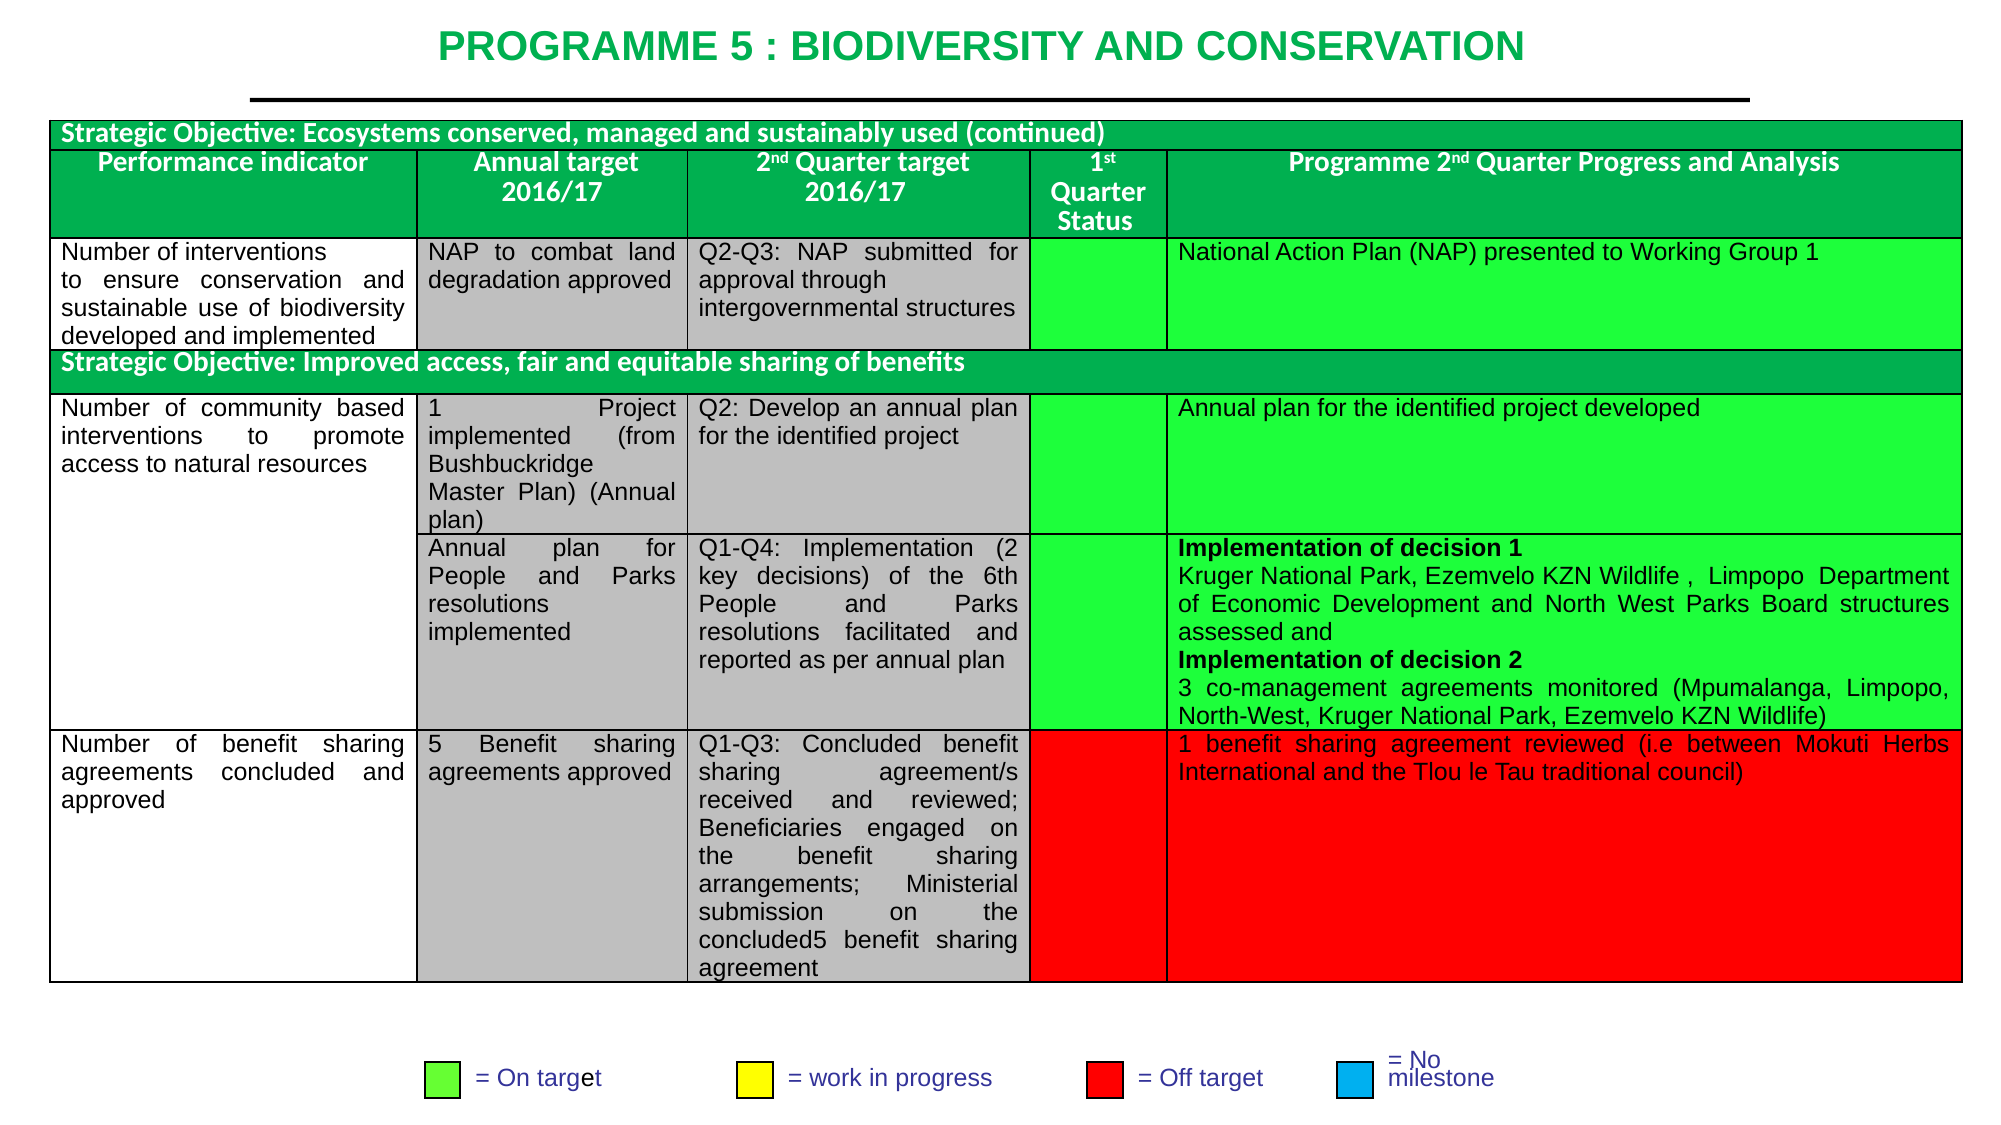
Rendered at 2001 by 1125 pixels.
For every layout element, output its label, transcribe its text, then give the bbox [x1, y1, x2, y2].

table_cell [1031, 535, 1166, 729]
table_cell Q1-Q4: Implementation (2 key decisions) of the 6th People and Parks resolutions facilitated and reported as per annual plan [688, 535, 1029, 729]
table_cell [1031, 239, 1166, 349]
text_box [424, 1062, 1374, 1099]
table_cell Strategic Objective: Improved access, fair and equitable sharing of benefits [51, 351, 1961, 393]
table_cell NAP to combat land degradation approved [418, 239, 687, 349]
table_cell Number of community based interventions to promote access to natural resources [51, 395, 416, 729]
table_cell Q2: Develop an annual plan for the identified project [688, 395, 1029, 533]
table_cell Number of benefit sharing agreements concluded and approved [51, 731, 416, 981]
table_cell [1031, 395, 1166, 533]
table_cell [1031, 731, 1166, 981]
table_cell National Action Plan (NAP) presented to Working Group 1 [1168, 239, 1961, 349]
table_cell 2nd Quarter target 2016/17 [688, 151, 1029, 237]
table_cell 1 Project implemented (from Bushbuckridge Master Plan) (Annual plan) [418, 395, 687, 533]
table_cell Q2-Q3: NAP submitted for approval through intergovernmental structures [688, 239, 1029, 349]
table_cell Annual plan for the identified project developed [1168, 395, 1961, 533]
table_cell Annual plan for People and Parks resolutions implemented [418, 535, 687, 729]
table_cell 1 benefit sharing agreement reviewed (i.e between Mokuti Herbs International and the Tlou le Tau traditional council) [1168, 731, 1961, 981]
title PROGRAMME 5 : BIODIVERSITY AND CONSERVATION [249, 12, 1725, 75]
table_cell Q1-Q3: Concluded benefit sharing agreement/s received and reviewed; Beneficiaries engaged on the benefit sharing arrangements; Ministerial submission on the concluded5 benefit sharing agreement [688, 731, 1029, 981]
table_cell Programme 2nd Quarter Progress and Analysis [1168, 151, 1961, 237]
table_header Strategic Objective: Ecosystems conserved, managed and sustainably used (continued) [51, 121, 1961, 149]
table_cell 1st Quarter Status [1031, 151, 1166, 237]
table_cell Annual target 2016/17 [418, 151, 687, 237]
table_cell Number of interventions to ensure conservation and sustainable use of biodiversity developed and implemented [51, 239, 416, 349]
table_cell Implementation of decision 1 Kruger National Park, Ezemvelo KZN Wildlife , Limpopo Department of Economic Development and North West Parks Board structures assessed and Implementation of decision 2 3 co-management agreements monitored (Mpumalanga, Limpopo, North-West, Kruger National Park, Ezemvelo KZN Wildlife) [1168, 535, 1961, 729]
table_cell Performance indicator [51, 151, 416, 237]
table_cell 5 Benefit sharing agreements approved [418, 731, 687, 981]
